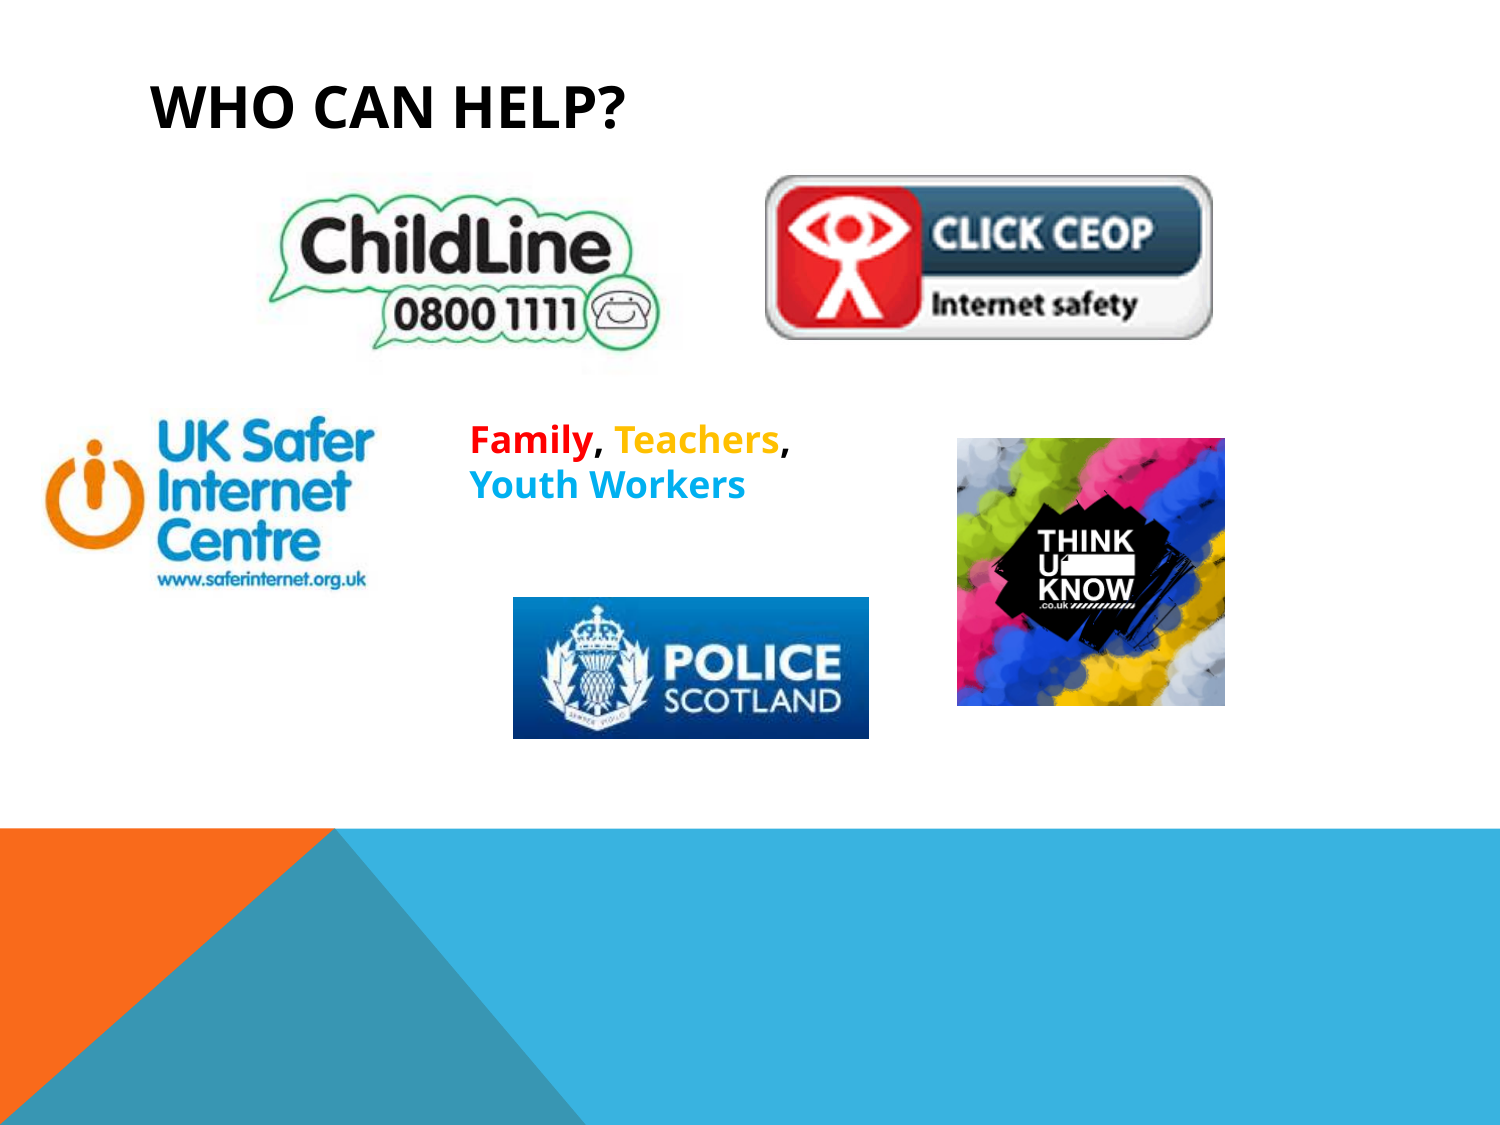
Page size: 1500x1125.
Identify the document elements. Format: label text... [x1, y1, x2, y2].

picture [40, 408, 382, 599]
picture [957, 438, 1225, 706]
text_box Family, Teachers, Youth Workers [454, 408, 892, 514]
picture [513, 597, 869, 739]
title Who can Help? [135, 60, 1369, 150]
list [231, 148, 702, 406]
picture [737, 81, 1239, 433]
